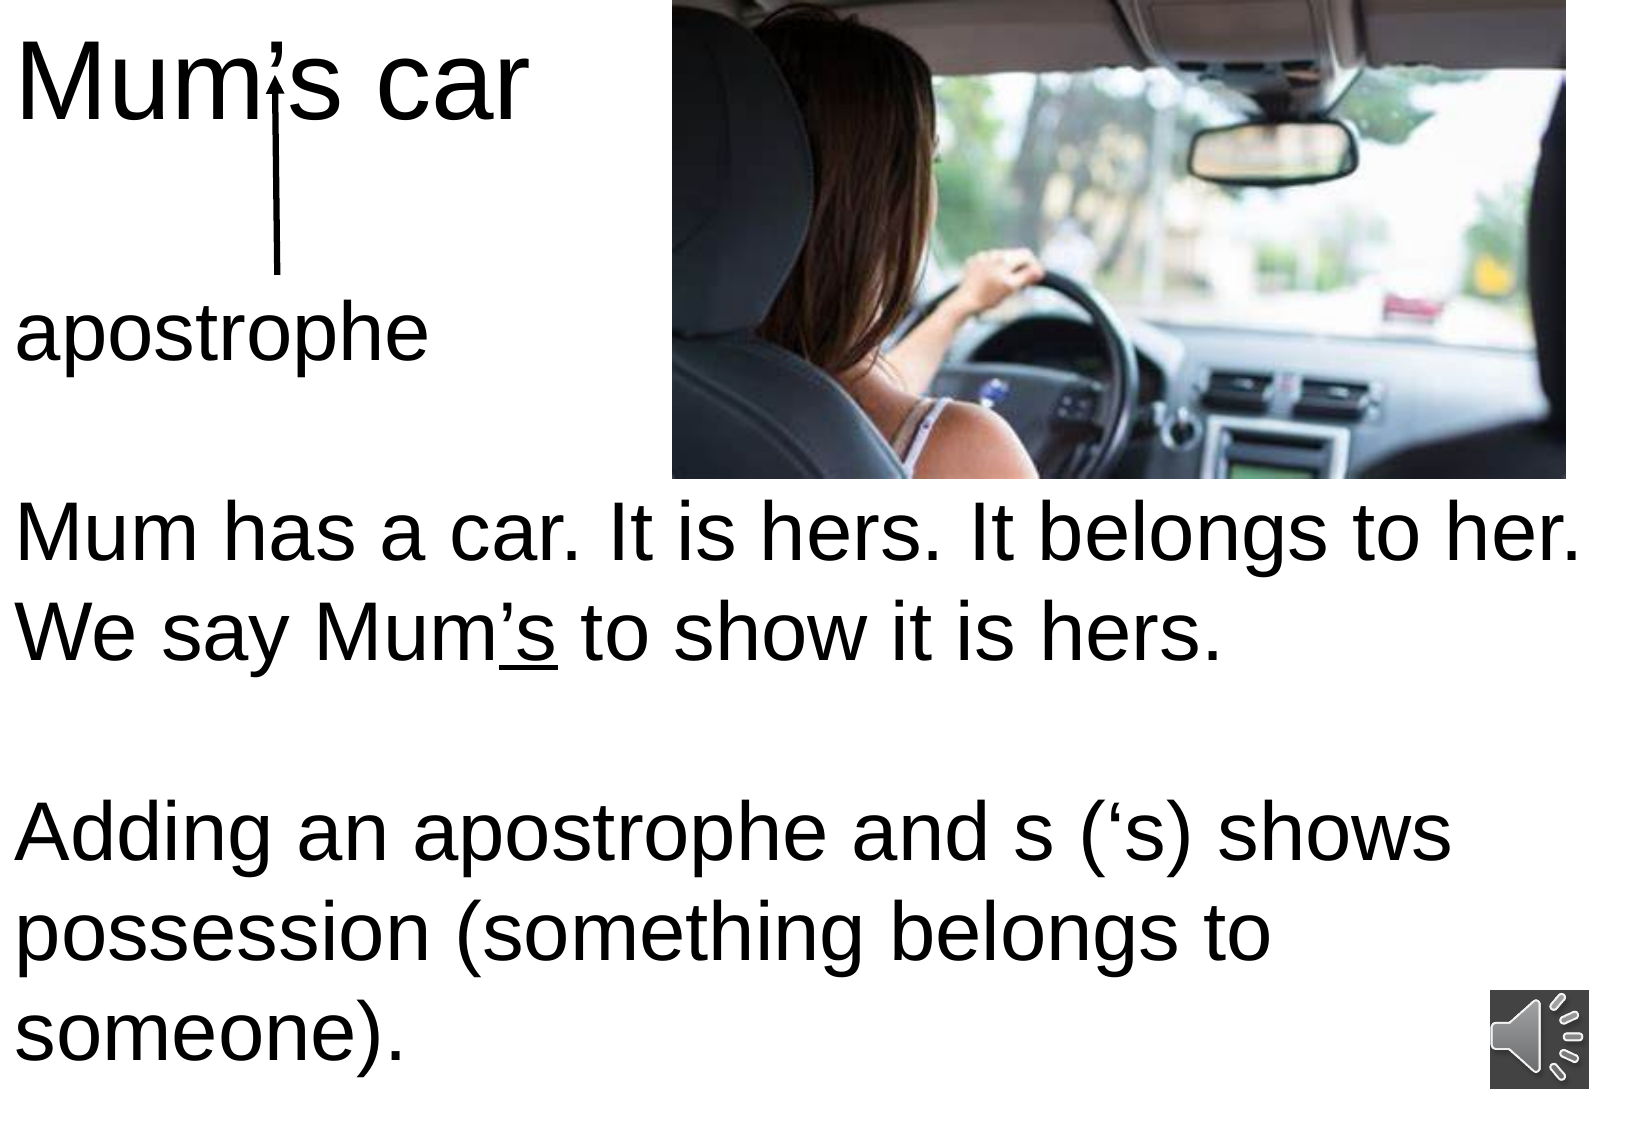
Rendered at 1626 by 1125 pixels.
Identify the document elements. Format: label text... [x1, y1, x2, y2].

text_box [274, 74, 278, 275]
text_box Mum’s car apostrophe Mum has a car. It is hers. It belongs to her. We say Mum’s to show it is hers. Adding an apostrophe and s (‘s) shows possession (something belongs to someone). [0, 0, 1625, 1085]
picture [1489, 989, 1590, 1090]
picture [672, 0, 1566, 479]
